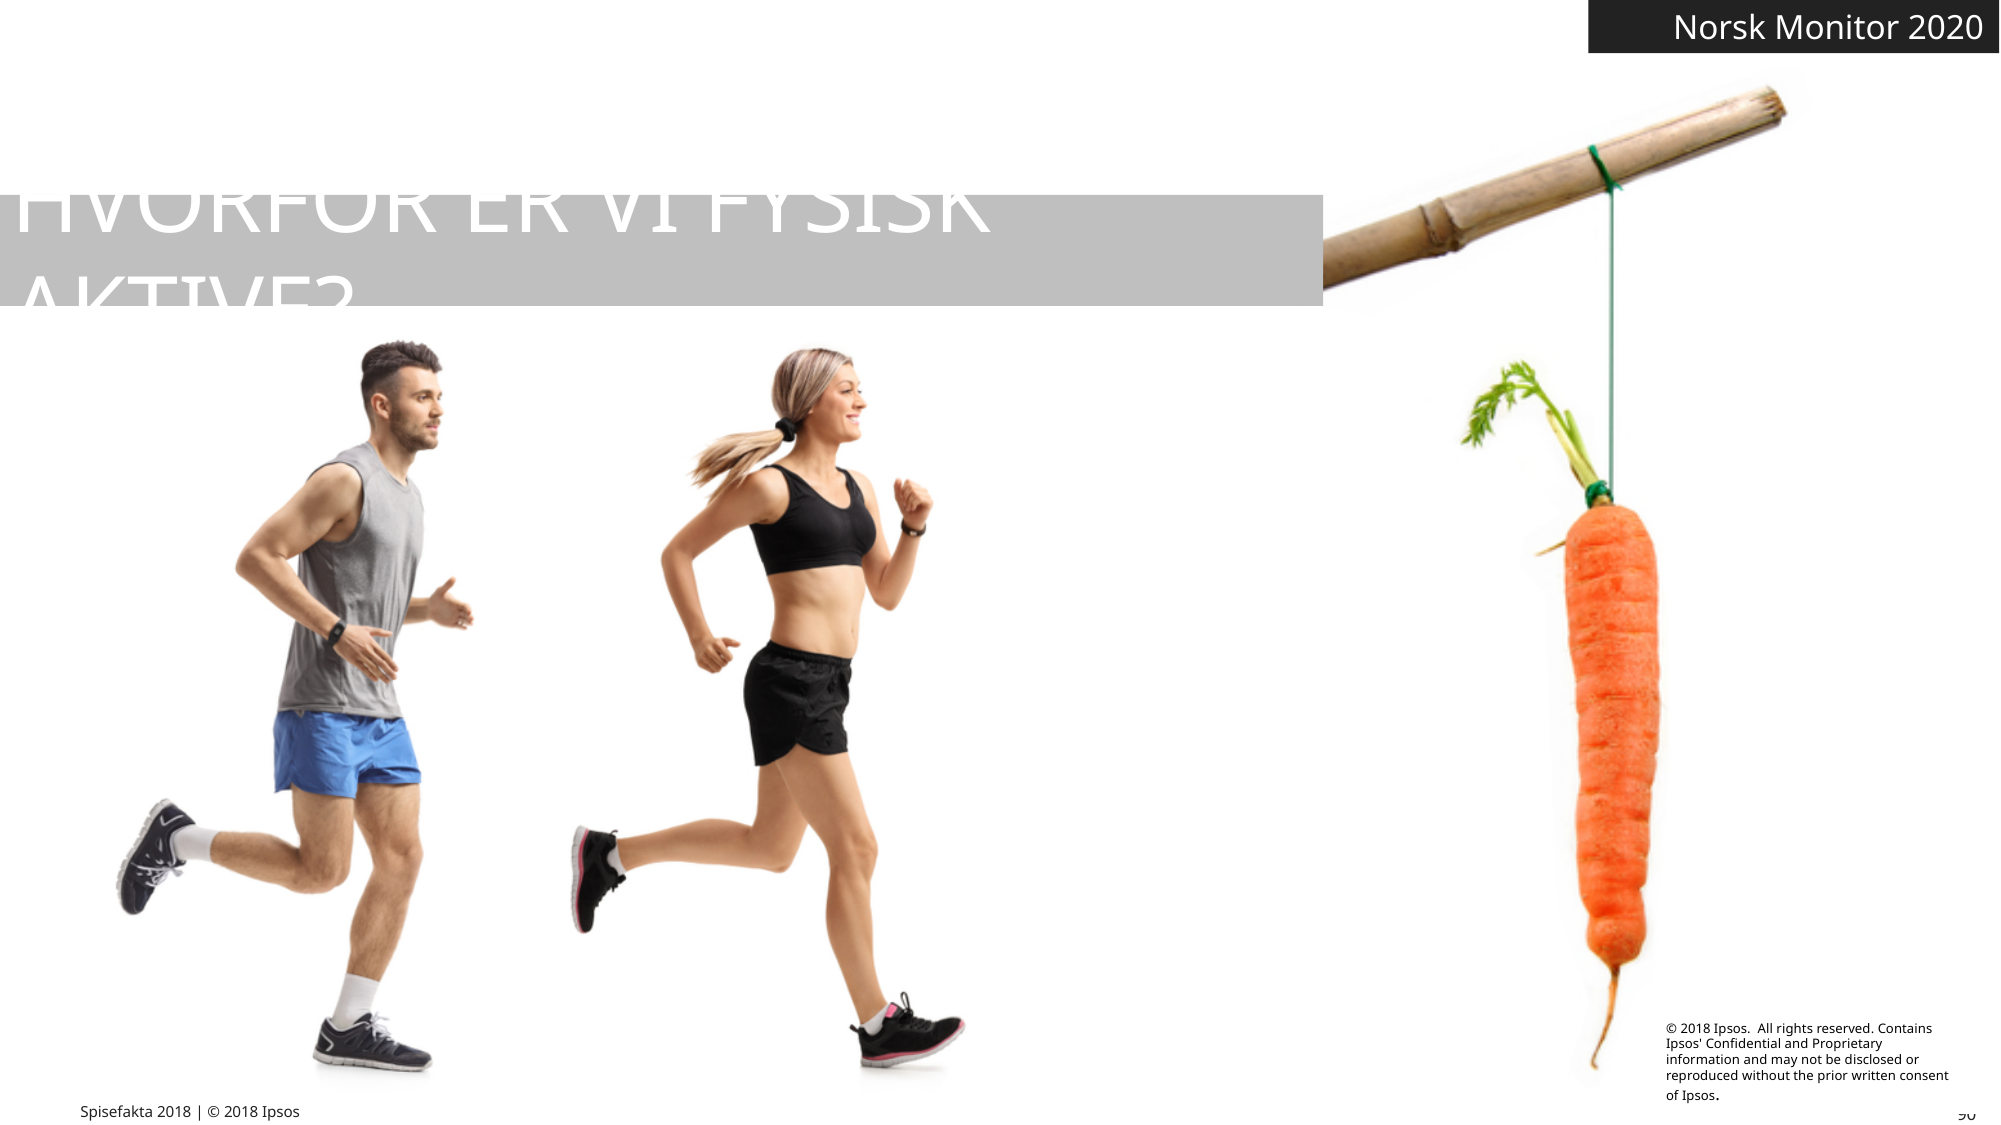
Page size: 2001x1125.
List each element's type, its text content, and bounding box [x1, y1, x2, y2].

picture [12, 25, 2000, 1115]
list Hvorfor er vi fysisk aktive? [0, 194, 7, 306]
text_box Norsk Monitor 2020 [1588, 0, 2000, 25]
